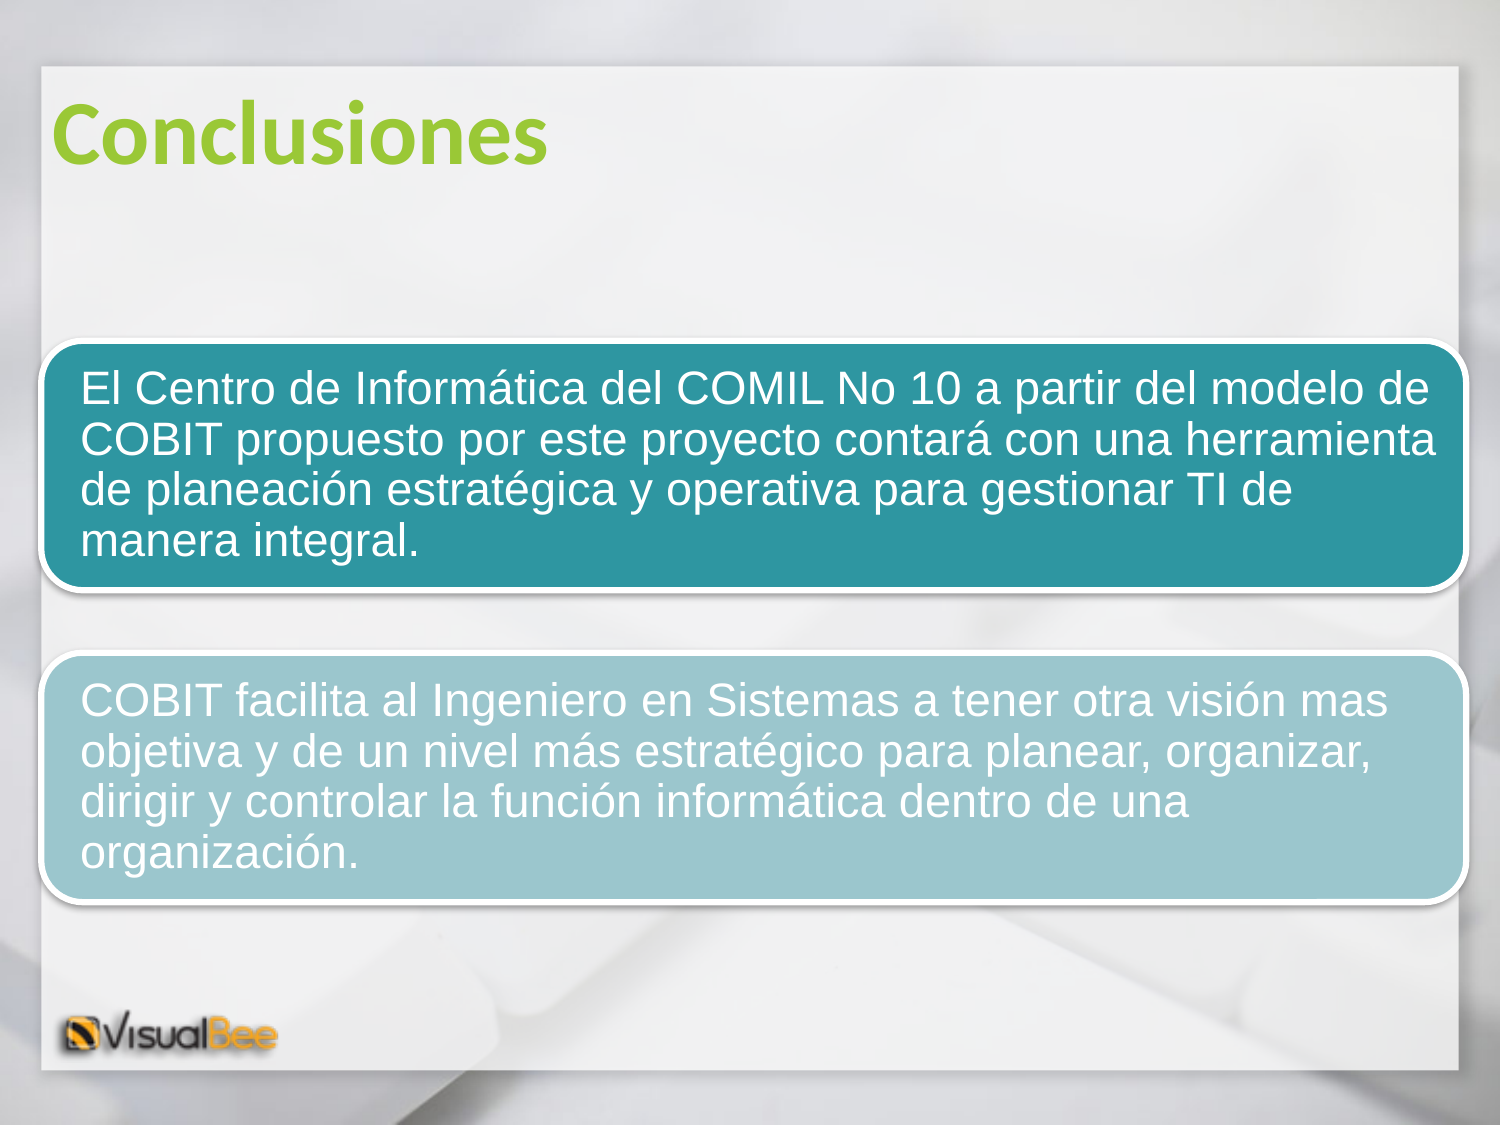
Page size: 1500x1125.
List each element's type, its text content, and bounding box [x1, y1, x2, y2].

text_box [40, 243, 1467, 1032]
title Conclusiones [37, 60, 1447, 197]
picture [0, 0, 1500, 1125]
